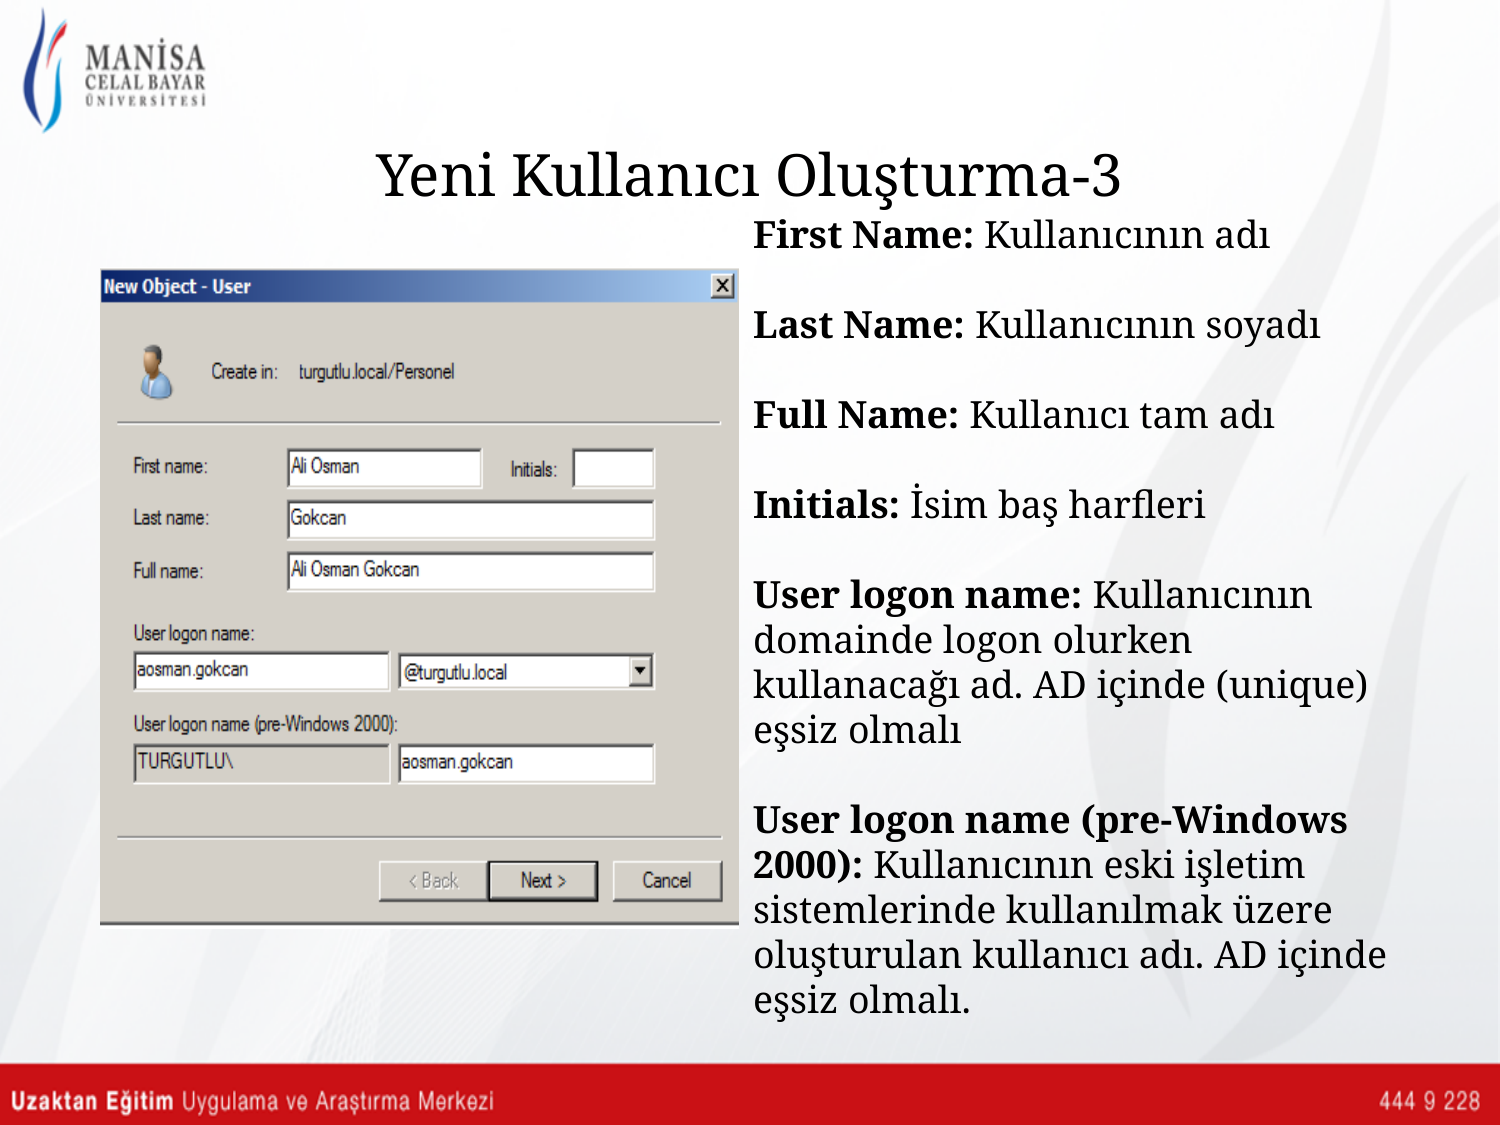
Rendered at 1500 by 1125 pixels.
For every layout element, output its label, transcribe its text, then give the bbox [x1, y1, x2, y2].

title Yeni Kullanıcı Oluşturma-3 [75, 113, 1425, 233]
text_box First Name: Kullanıcının adı Last Name: Kullanıcının soyadı Full Name: Kullanıcı tam adı Initials: İsim baş harfleri User logon name: Kullanıcının domainde logon olurken kullanacağı ad. AD içinde (unique) eşsiz olmalı User logon name (pre-Windows 2000): Kullanıcının eski işletim sistemlerinde kullanılmak üzere oluşturulan kullanıcı adı. AD içinde eşsiz olmalı. [738, 267, 1425, 965]
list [100, 266, 739, 929]
picture [0, 0, 1500, 1125]
